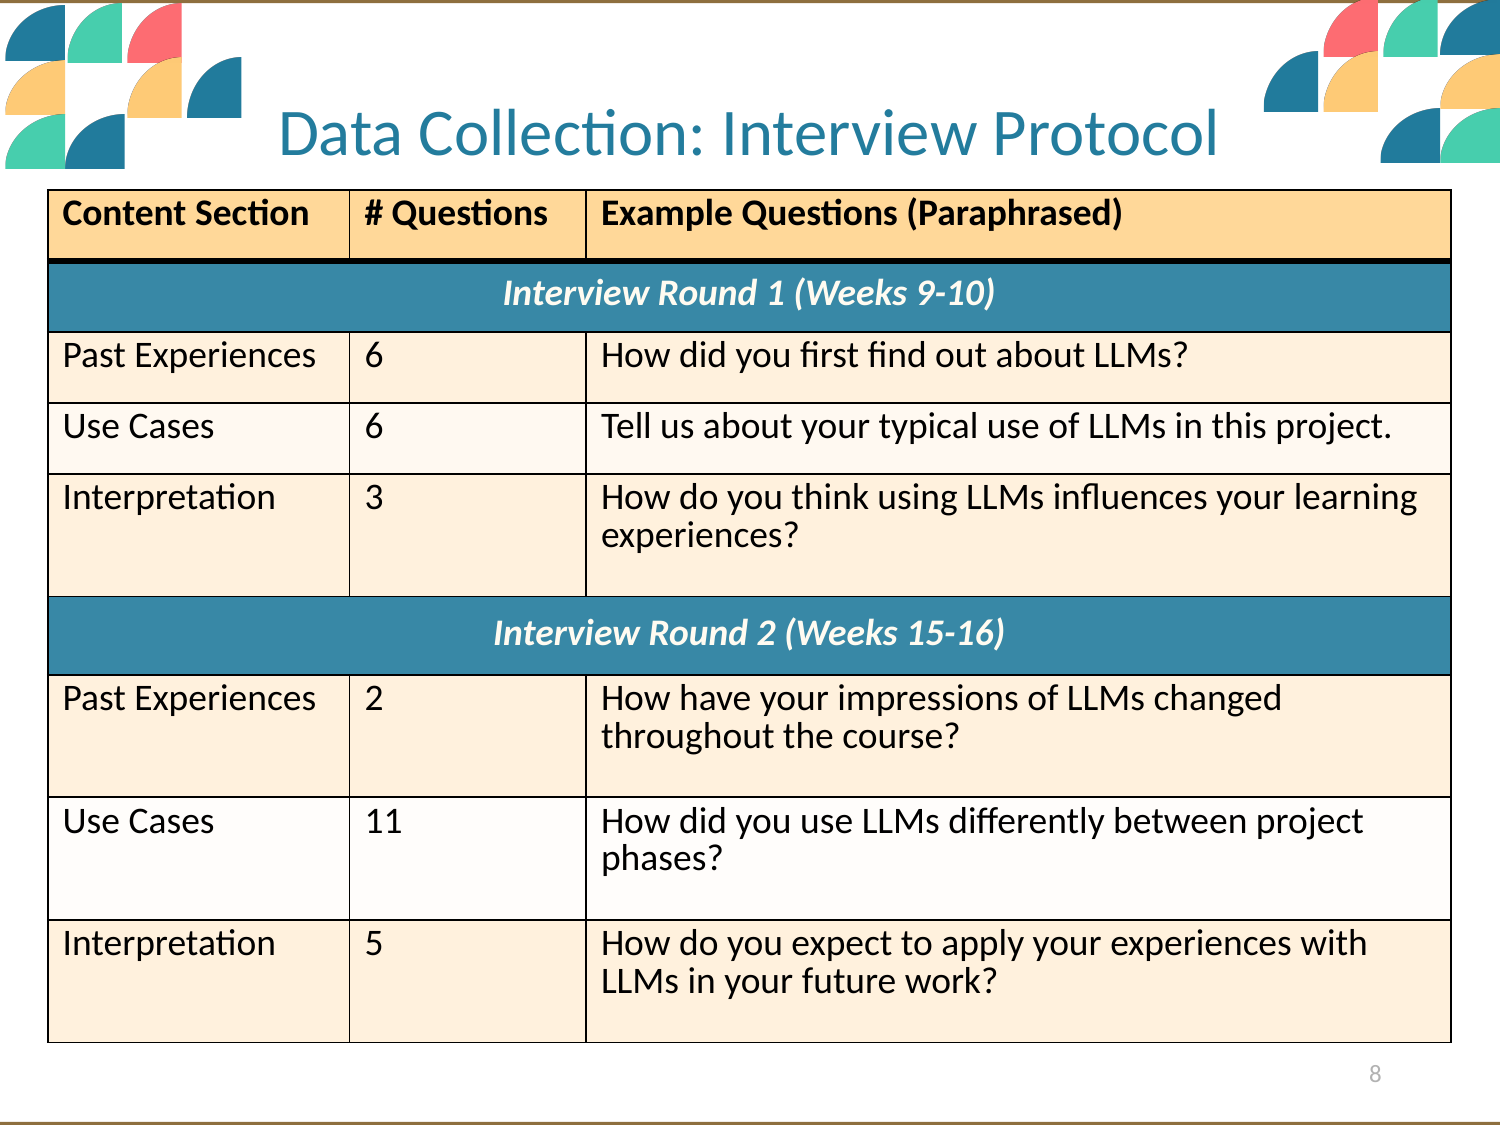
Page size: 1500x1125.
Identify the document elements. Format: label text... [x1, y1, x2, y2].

table_cell How do you expect to apply your experiences with LLMs in your future work? [587, 921, 1450, 1042]
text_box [1261, 0, 1500, 163]
table_cell How do you think using LLMs influences your learning experiences? [587, 475, 1450, 596]
table_cell 3 [350, 475, 585, 596]
table_cell 6 [350, 333, 585, 402]
table_header Example Questions (Paraphrased) [587, 191, 1450, 258]
table_cell Interpretation [49, 921, 349, 1042]
table_cell 2 [350, 676, 585, 796]
table_cell Past Experiences [49, 333, 349, 402]
table_cell Interpretation [49, 475, 349, 596]
subtitle Data Collection: Interview Protocol [47, 81, 1452, 189]
table_cell Interview Round 2 (Weeks 15-16) [49, 597, 1450, 674]
table_cell Use Cases [49, 404, 349, 473]
table_cell 11 [350, 798, 585, 919]
table_cell How did you first find out about LLMs? [587, 333, 1450, 402]
table_cell Tell us about your typical use of LLMs in this project. [587, 404, 1450, 473]
table_cell 5 [350, 921, 585, 1042]
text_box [5, 5, 245, 169]
table_header Content Section [49, 191, 349, 258]
table_cell Interview Round 1 (Weeks 9-10) [49, 264, 1450, 331]
slide_number 8 [1059, 1043, 1397, 1103]
table_cell Use Cases [49, 798, 349, 919]
table_cell 6 [350, 404, 585, 473]
table_cell Past Experiences [49, 676, 349, 796]
table_cell How have your impressions of LLMs changed throughout the course? [587, 676, 1450, 796]
table_header # Questions [350, 191, 585, 258]
table_cell How did you use LLMs differently between project phases? [587, 798, 1450, 919]
